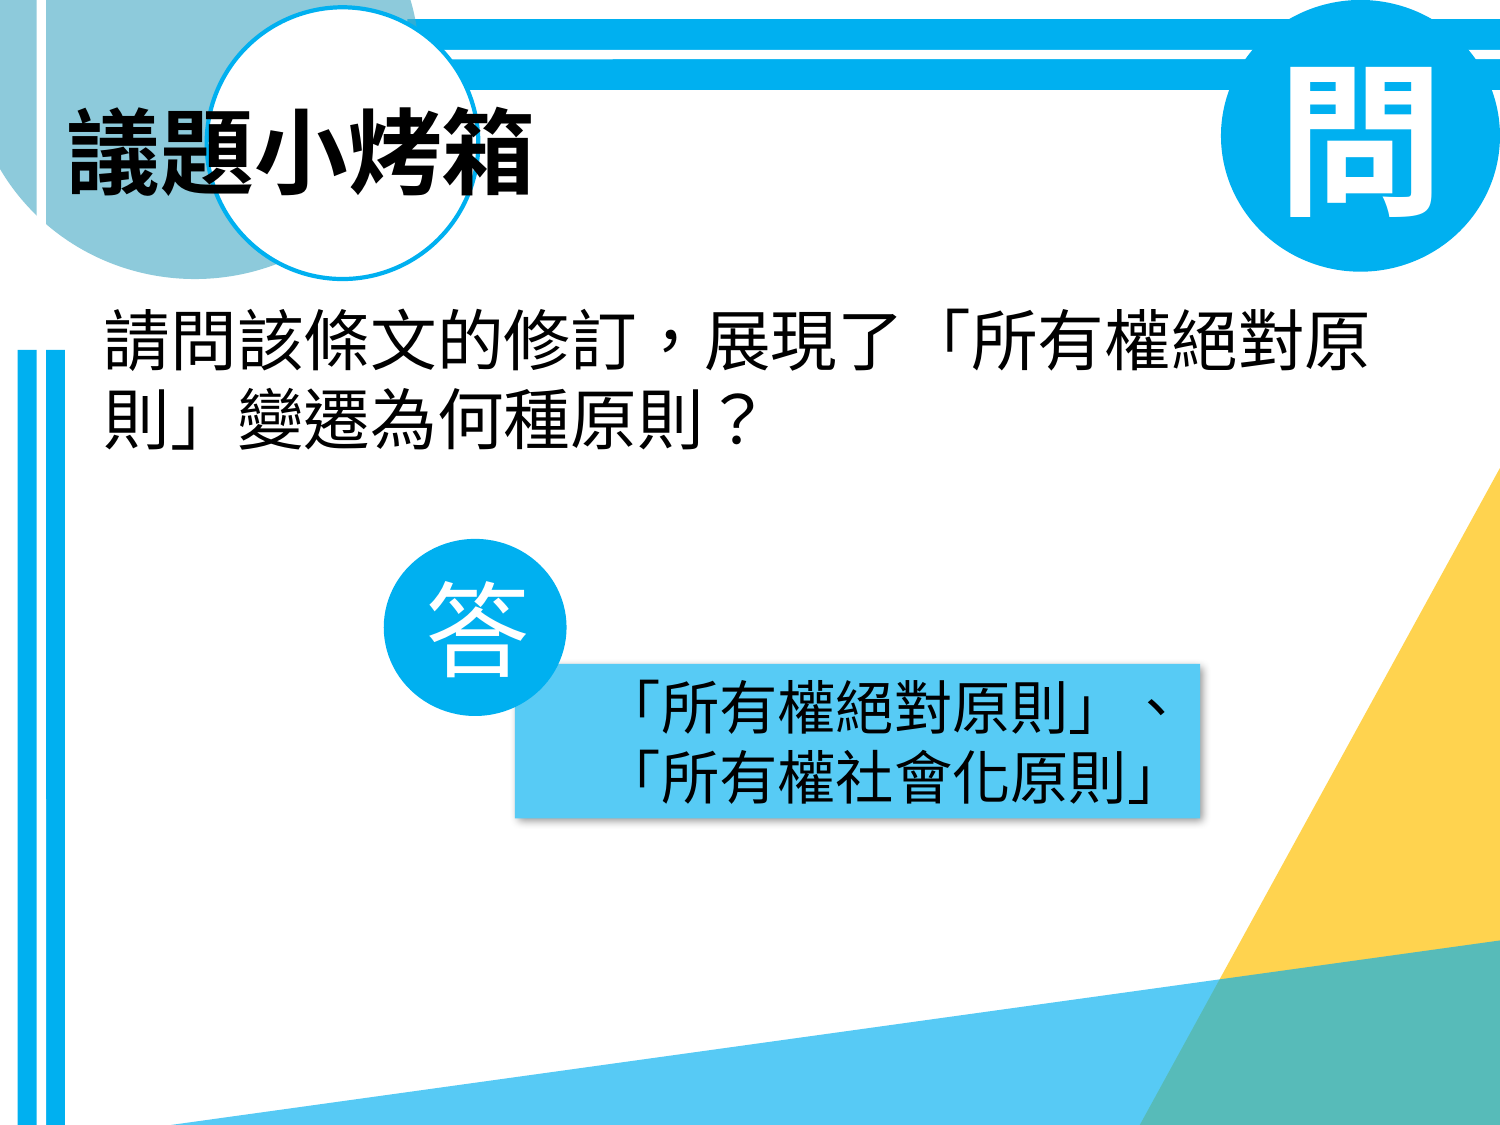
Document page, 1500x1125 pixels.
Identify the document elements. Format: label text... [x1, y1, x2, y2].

title 議題小烤箱 [41, 56, 561, 244]
list 請問該條文的修訂，展現了「所有權絕對原則」變遷為何種原則？ [88, 290, 1425, 563]
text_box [383, 538, 1201, 821]
